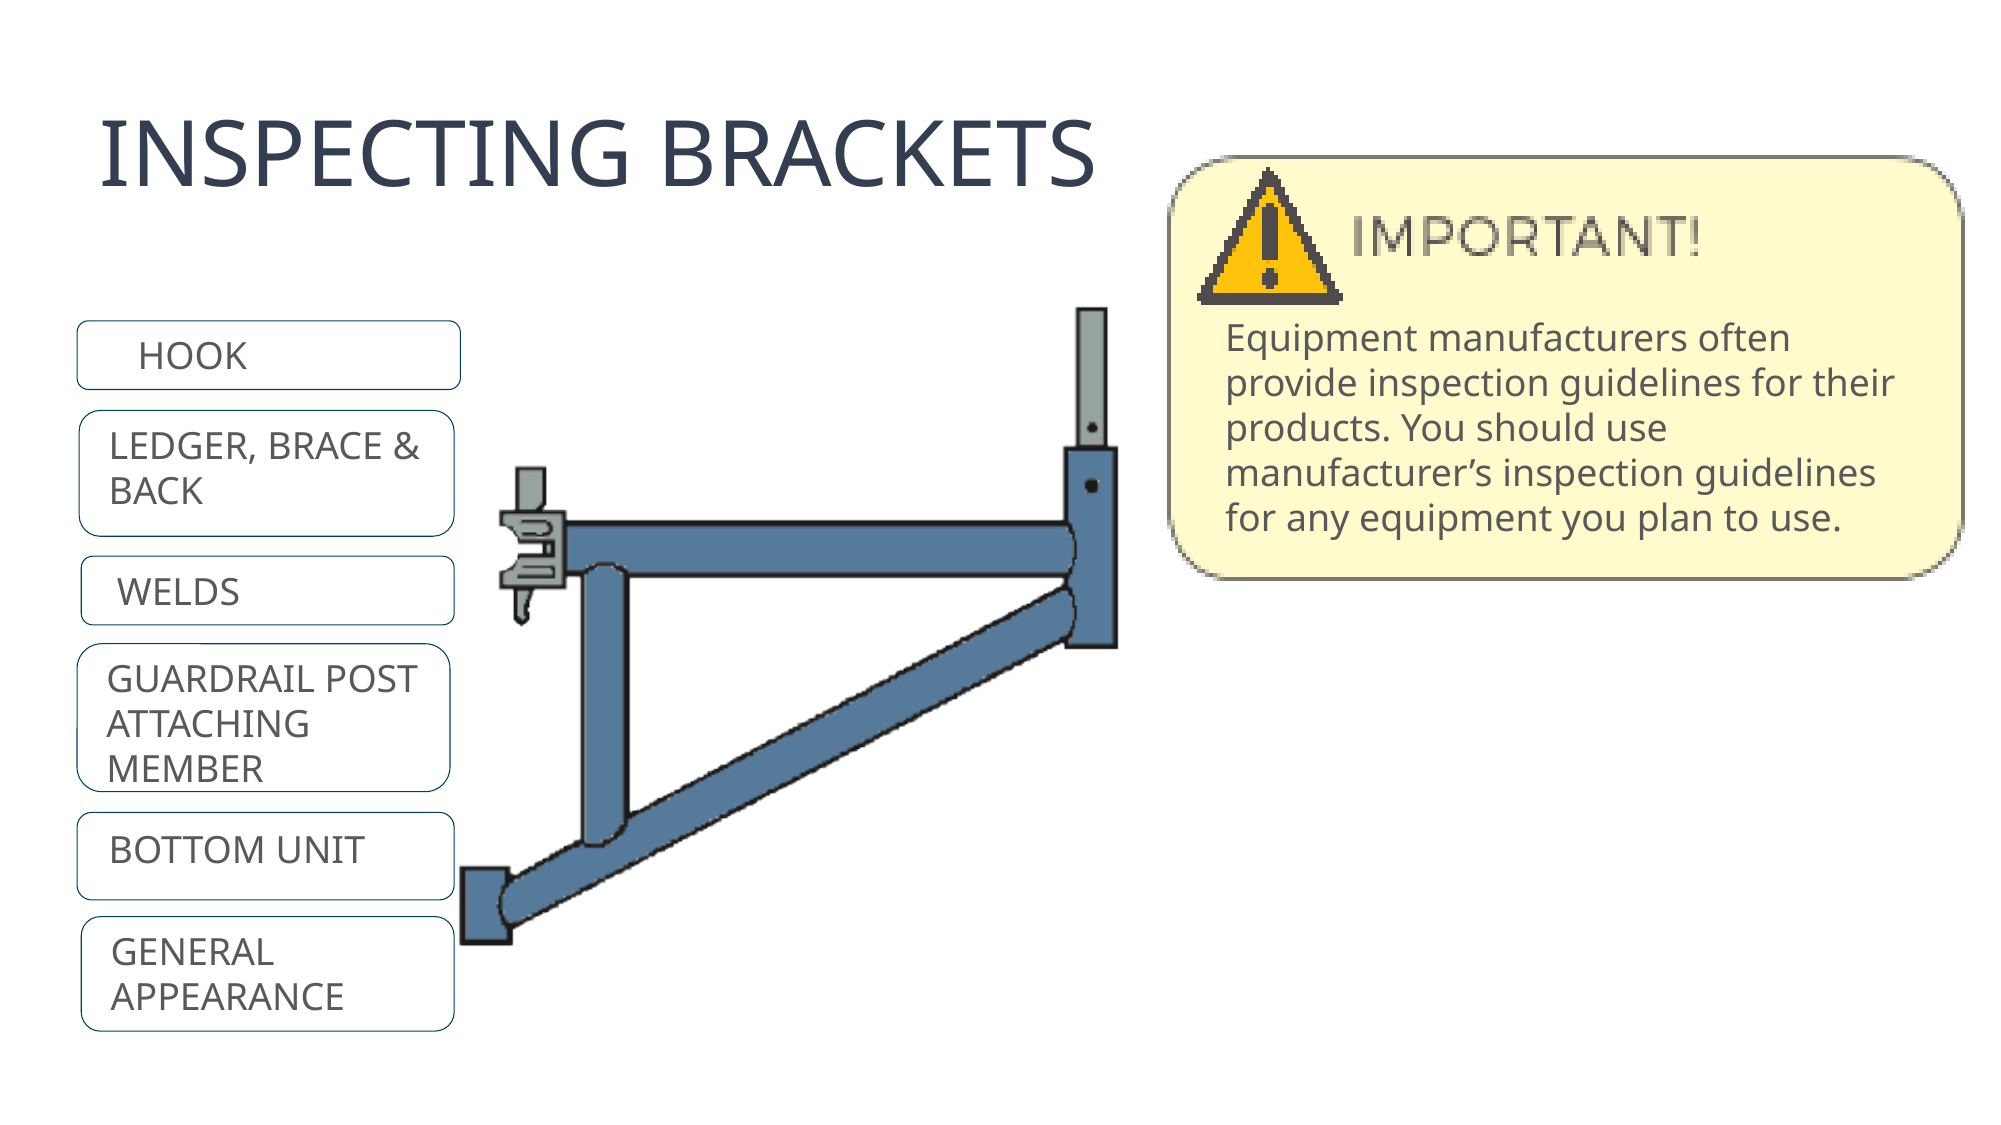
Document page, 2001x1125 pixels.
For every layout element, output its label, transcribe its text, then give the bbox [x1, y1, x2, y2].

text_box INSPECTING BRACKETS [85, 87, 1465, 213]
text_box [77, 320, 461, 1032]
picture [422, 147, 2000, 959]
